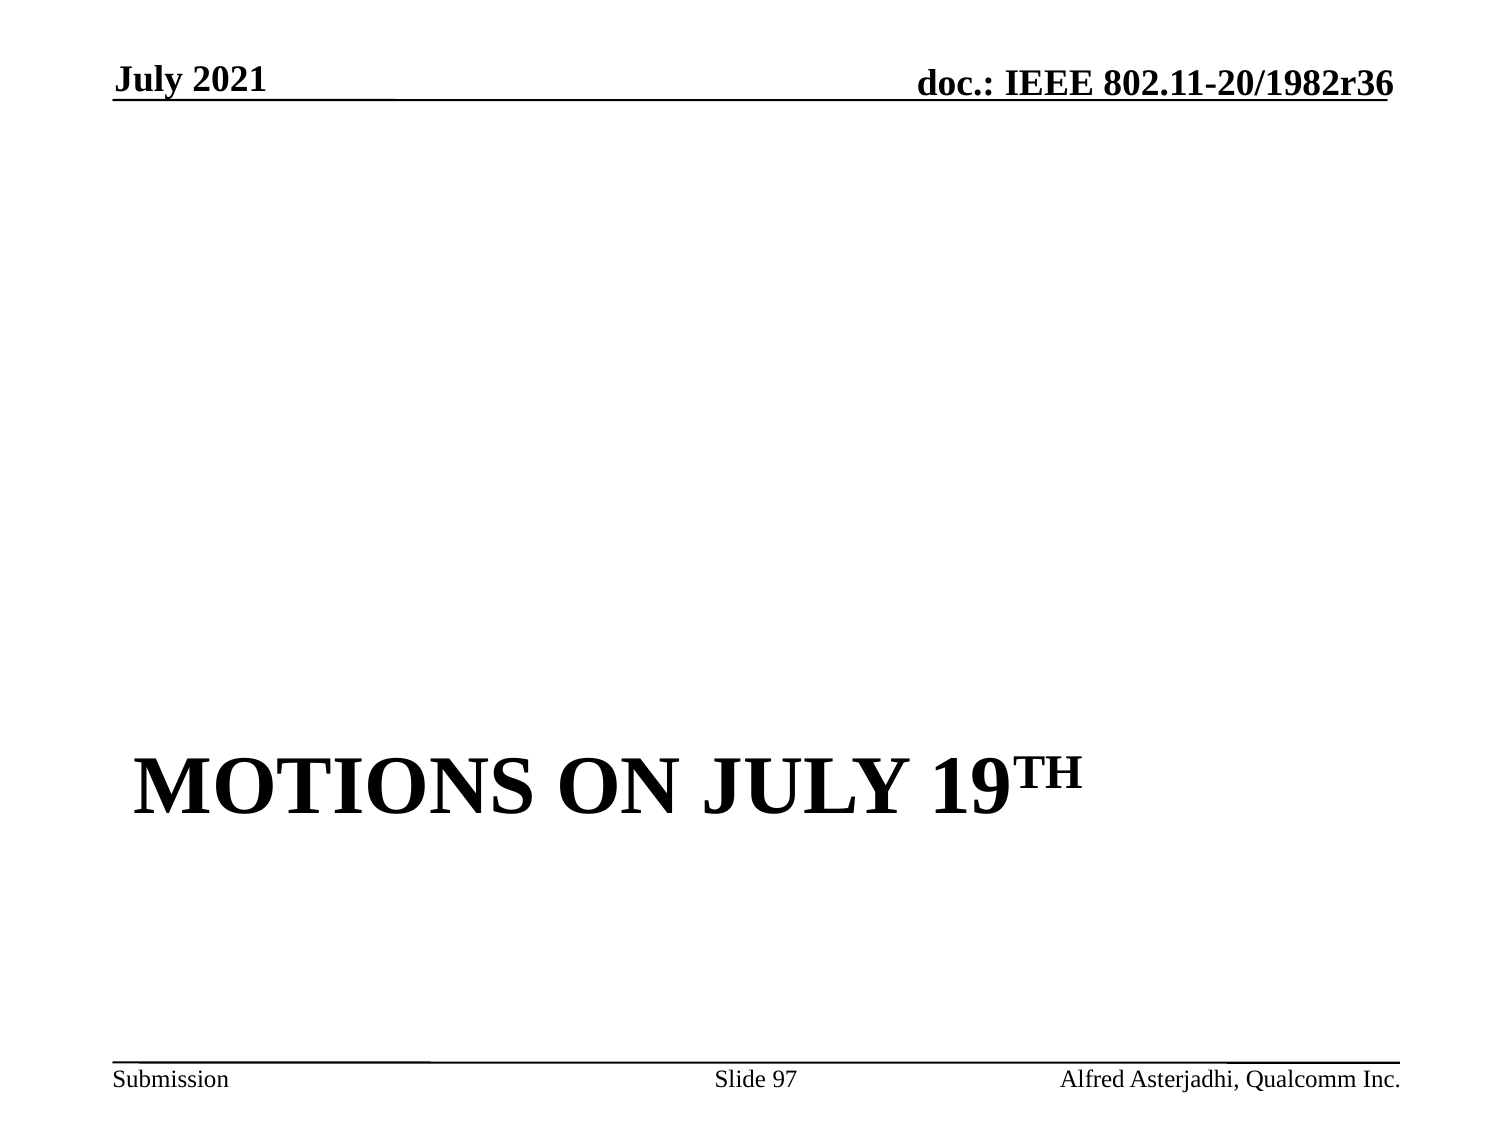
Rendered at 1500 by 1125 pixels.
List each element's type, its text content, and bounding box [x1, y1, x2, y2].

title Motions on July 19th [118, 722, 1394, 947]
slide_number Slide 97 [712, 1061, 800, 1123]
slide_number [114, 54, 423, 100]
footer Alfred Asterjadhi, Qualcomm Inc. [878, 1061, 1402, 1093]
